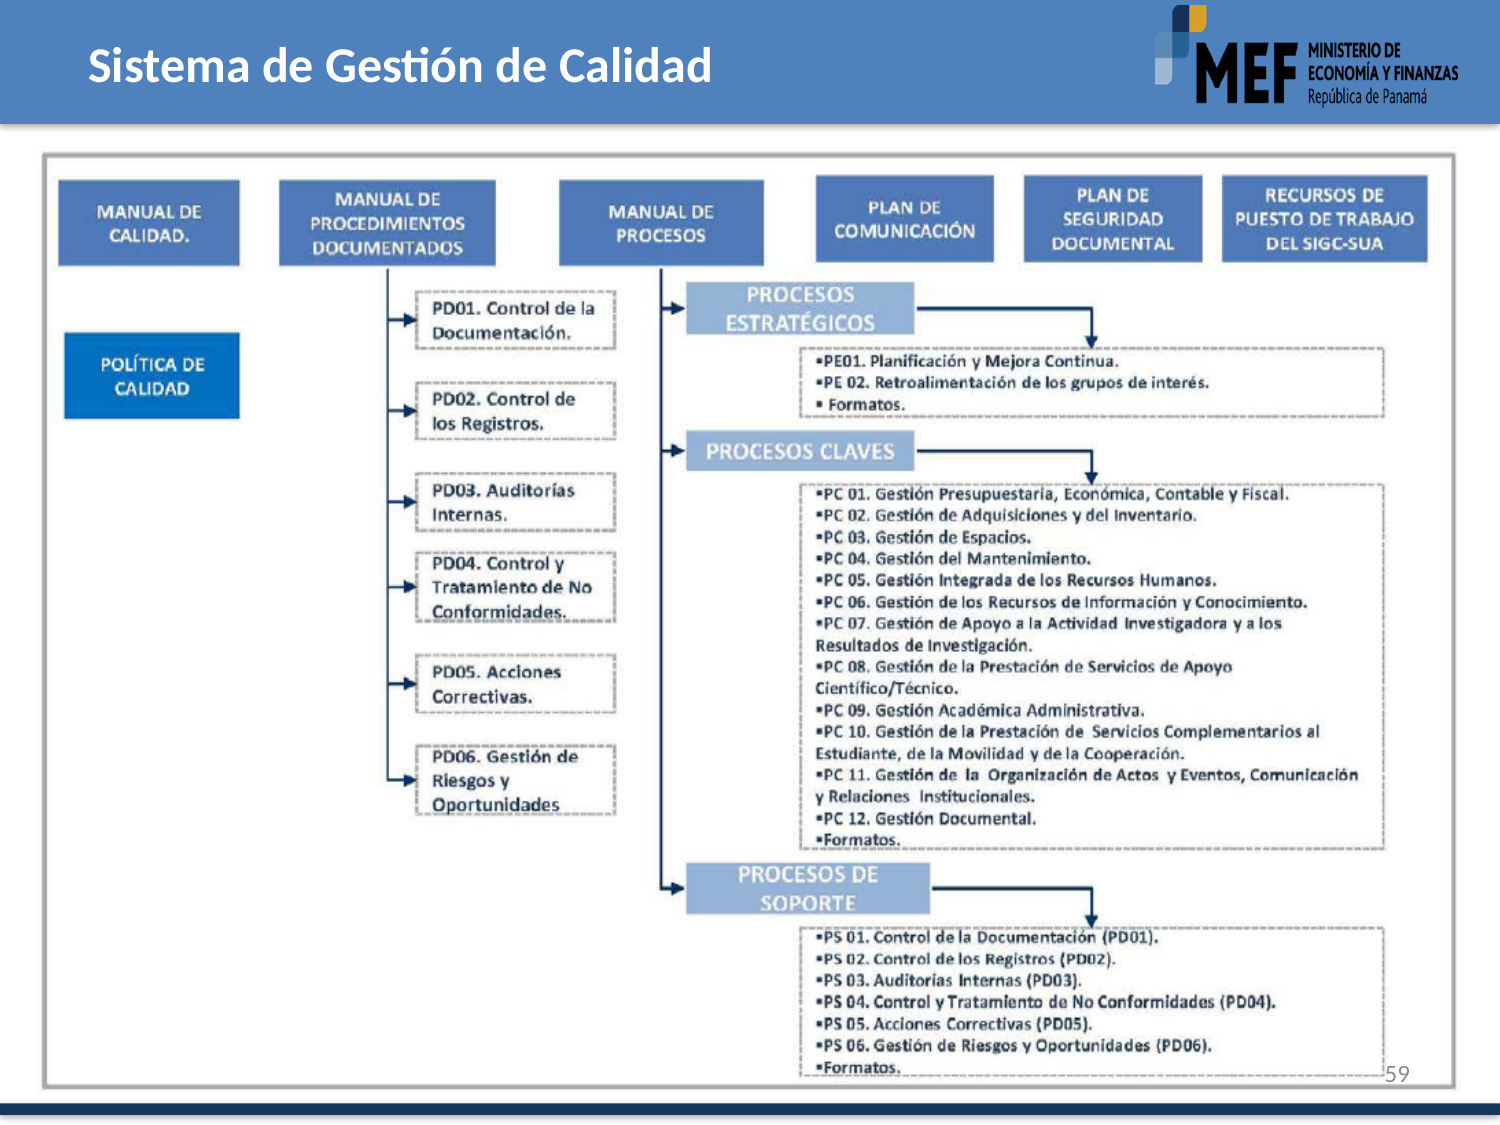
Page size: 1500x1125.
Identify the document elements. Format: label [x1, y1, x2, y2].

picture [1155, 5, 1458, 108]
picture [4, 144, 1476, 1100]
text_box [0, 0, 1500, 125]
text_box [0, 1103, 1500, 1116]
